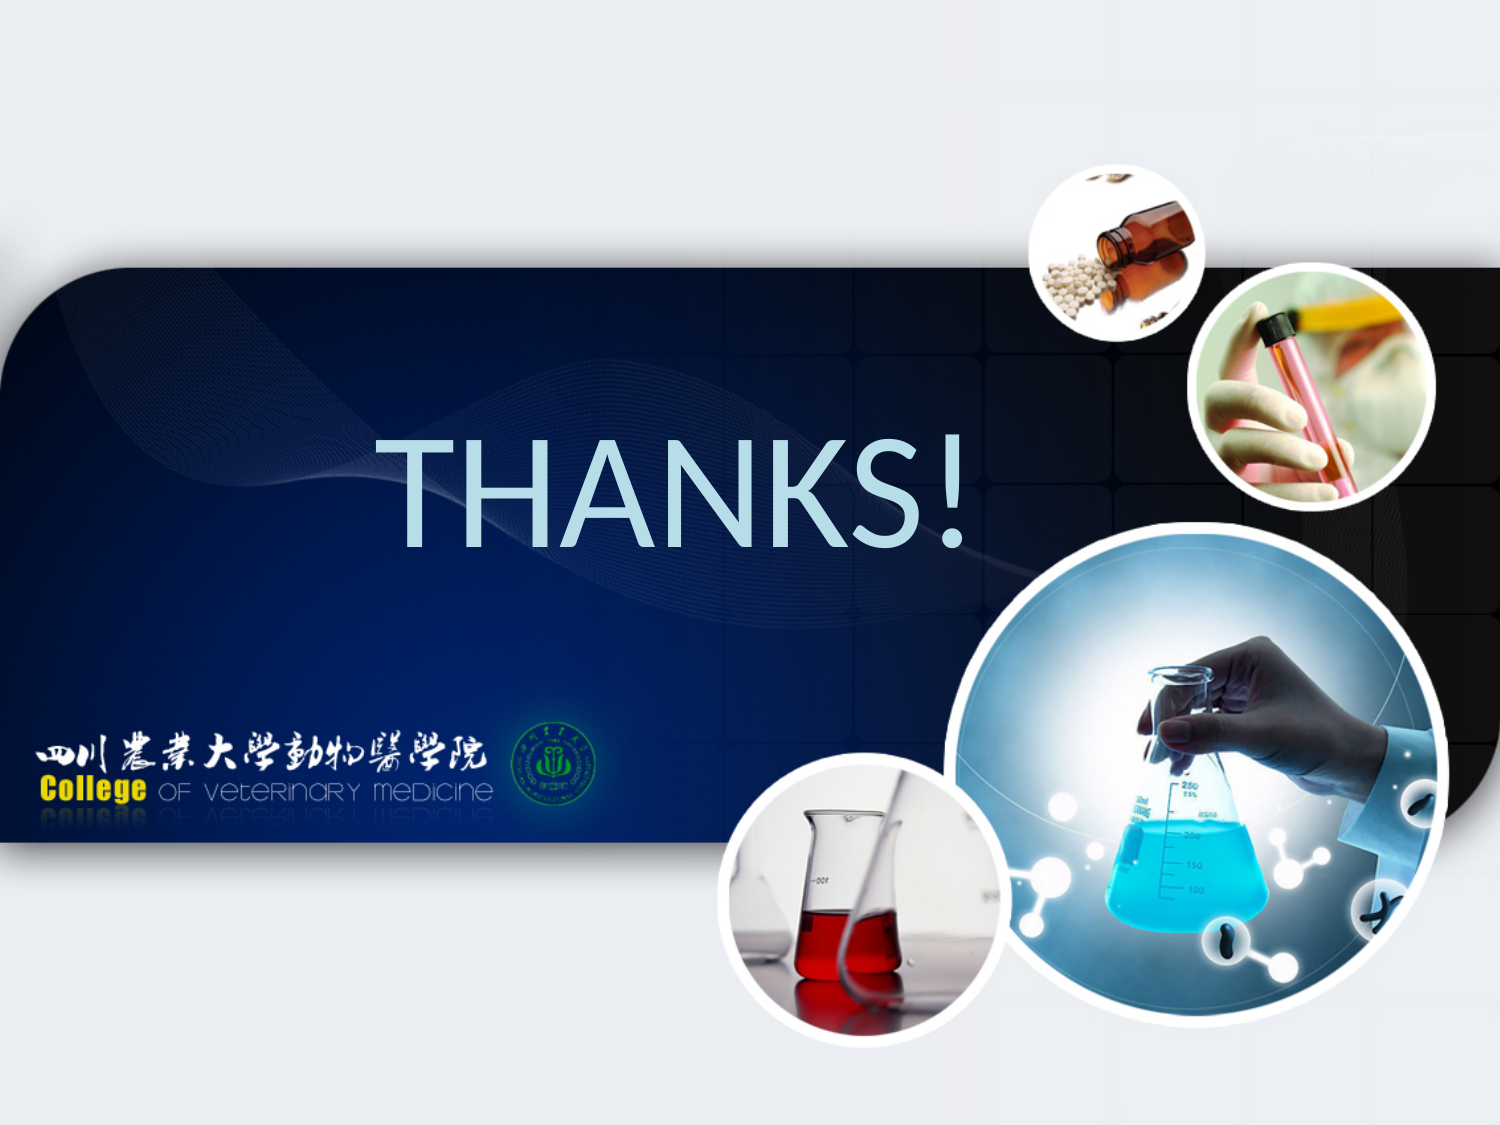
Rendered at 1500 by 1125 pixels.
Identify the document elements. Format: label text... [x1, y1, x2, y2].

picture [0, 0, 1500, 1125]
text_box THANKS! [360, 373, 1199, 589]
